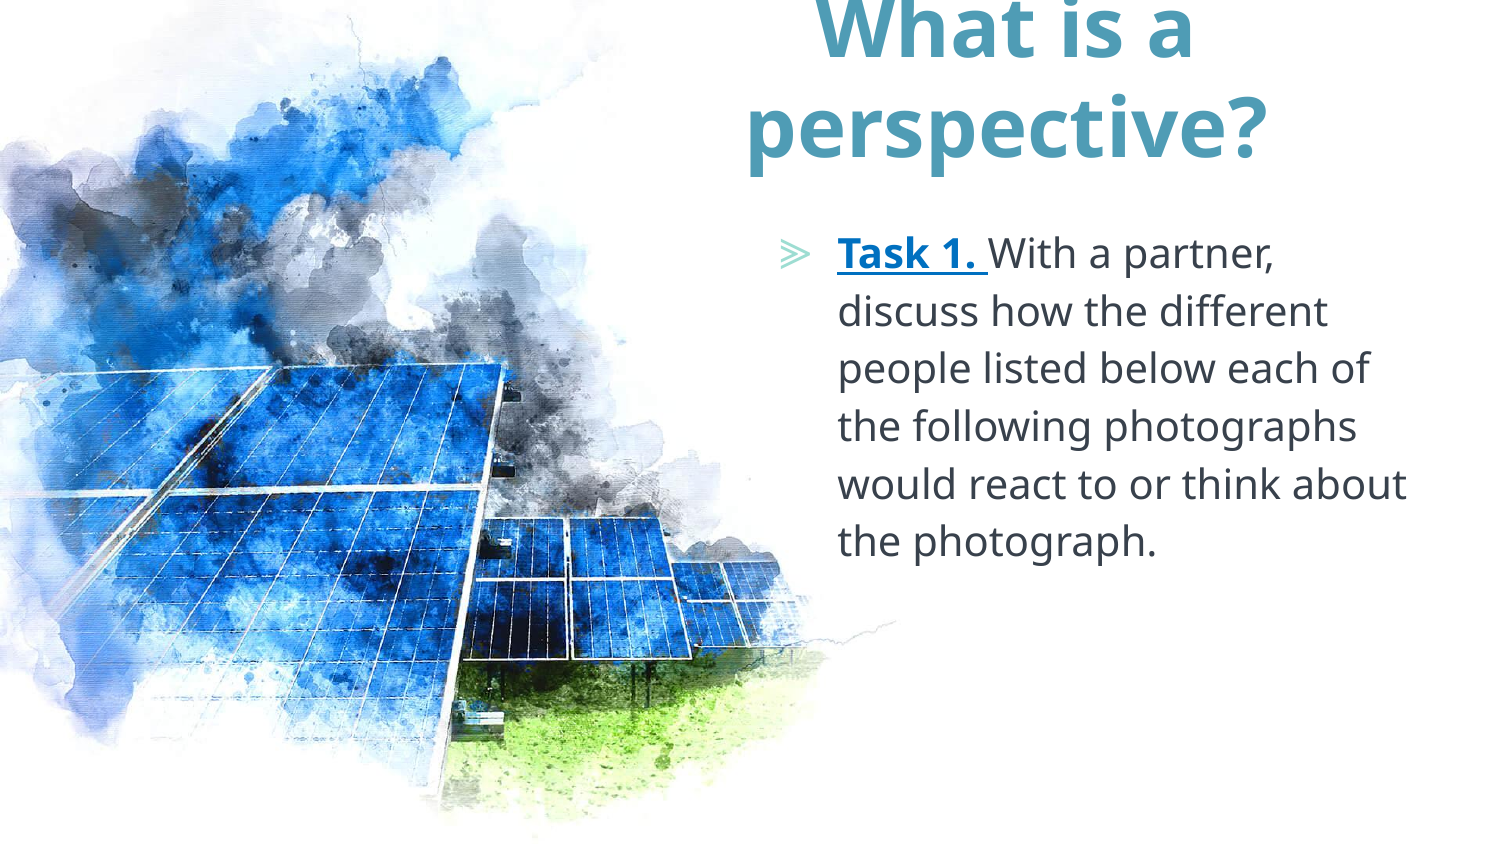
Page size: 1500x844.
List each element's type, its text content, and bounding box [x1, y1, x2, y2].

picture [0, 0, 1500, 844]
title What is a perspective? [587, 33, 1425, 175]
list Task 1. With a partner, discuss how the different people listed below each of the following photographs would react to or think about the photograph. [762, 219, 1425, 780]
